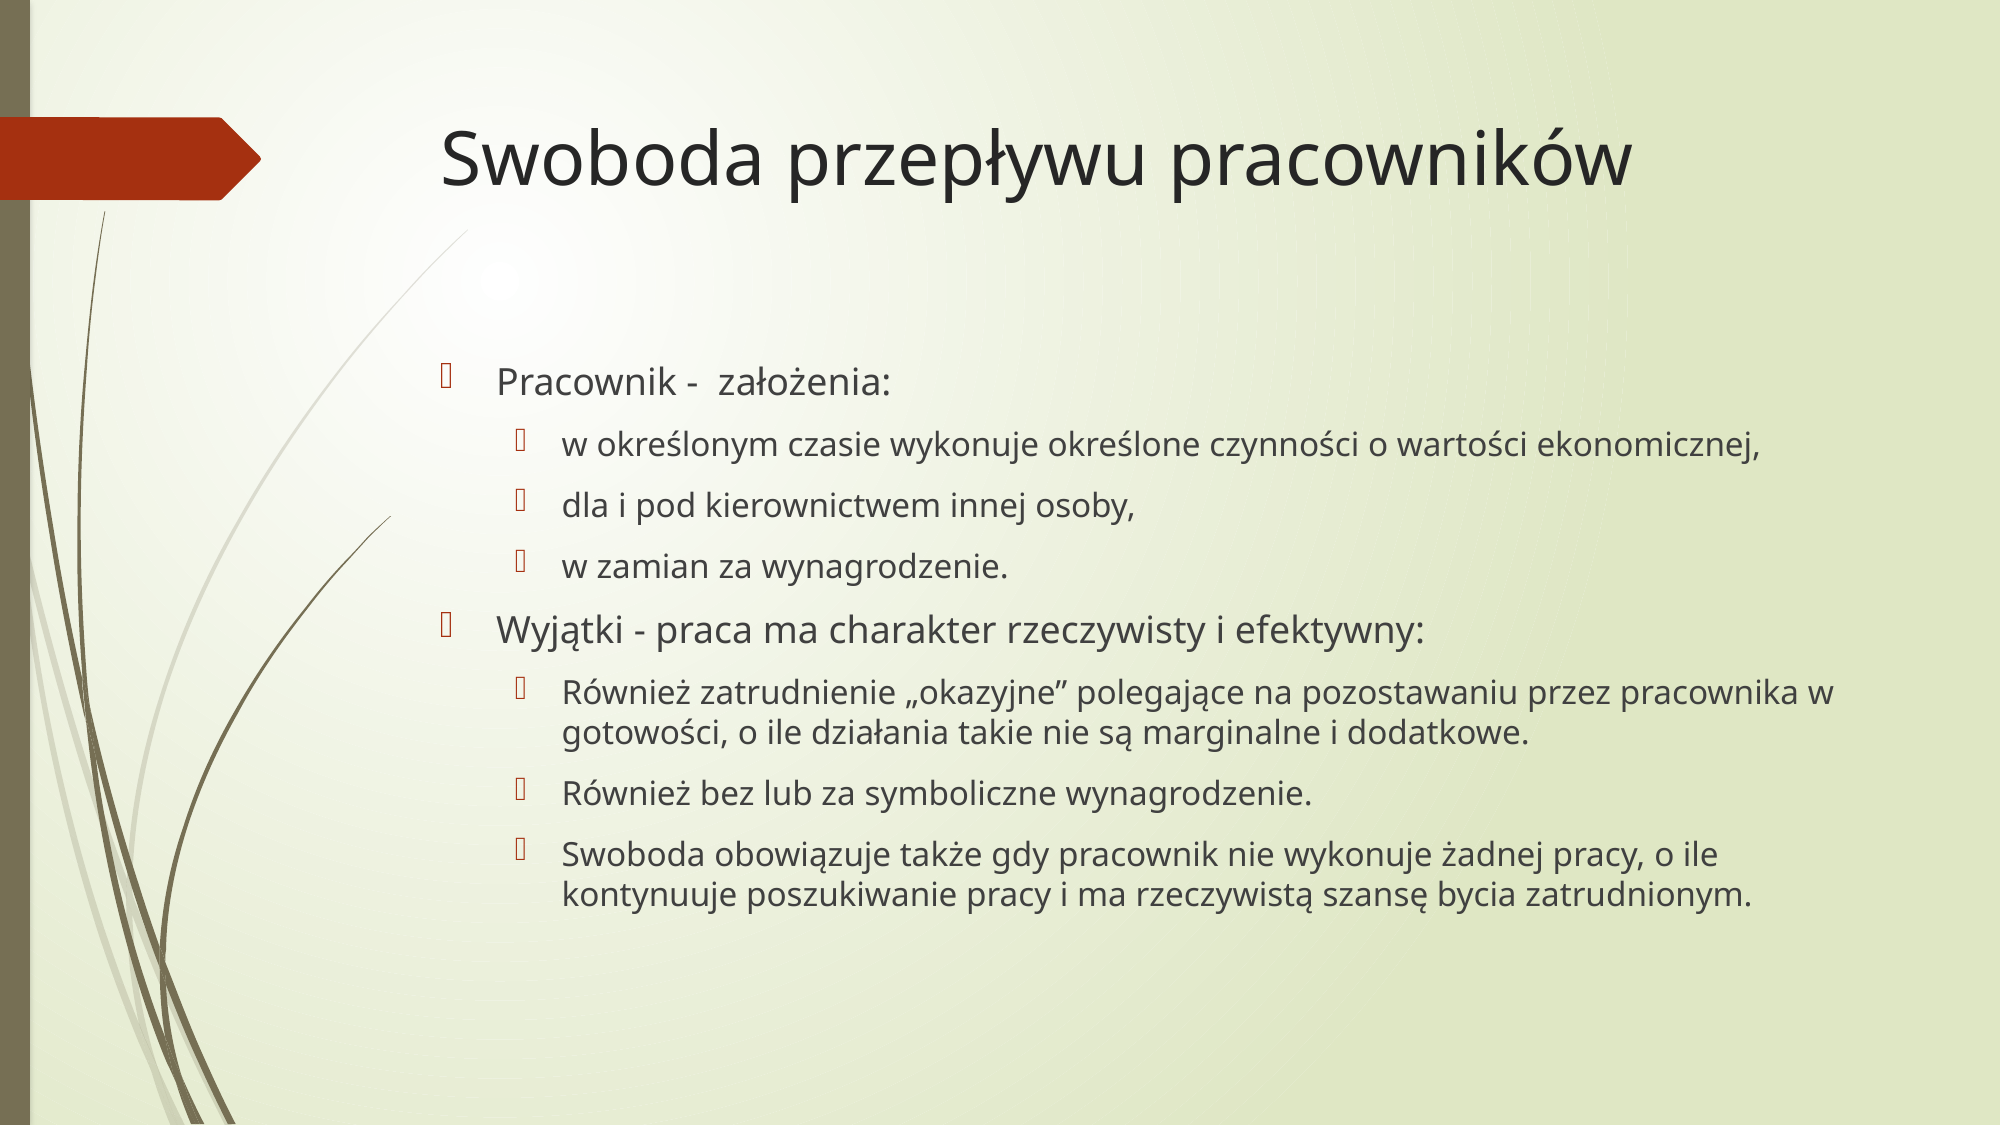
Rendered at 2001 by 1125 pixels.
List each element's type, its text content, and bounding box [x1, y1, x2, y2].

title Swoboda przepływu pracowników [425, 102, 1888, 313]
list Pracownik - założenia: w określonym czasie wykonuje określone czynności o wartości ekonomicznej, dla i pod kierownictwem innej osoby, w zamian za wynagrodzenie. Wyjątki - praca ma charakter rzeczywisty i efektywny: Również zatrudnienie „okazyjne” polegające na pozostawaniu przez pracownika w gotowości, o ile działania takie nie są marginalne i dodatkowe. Również bez lub za symboliczne wynagrodzenie. Swoboda obowiązuje także gdy pracownik nie wykonuje żadnej pracy, o ile kontynuuje poszukiwanie pracy i ma rzeczywistą szansę bycia zatrudnionym. [424, 350, 1888, 970]
